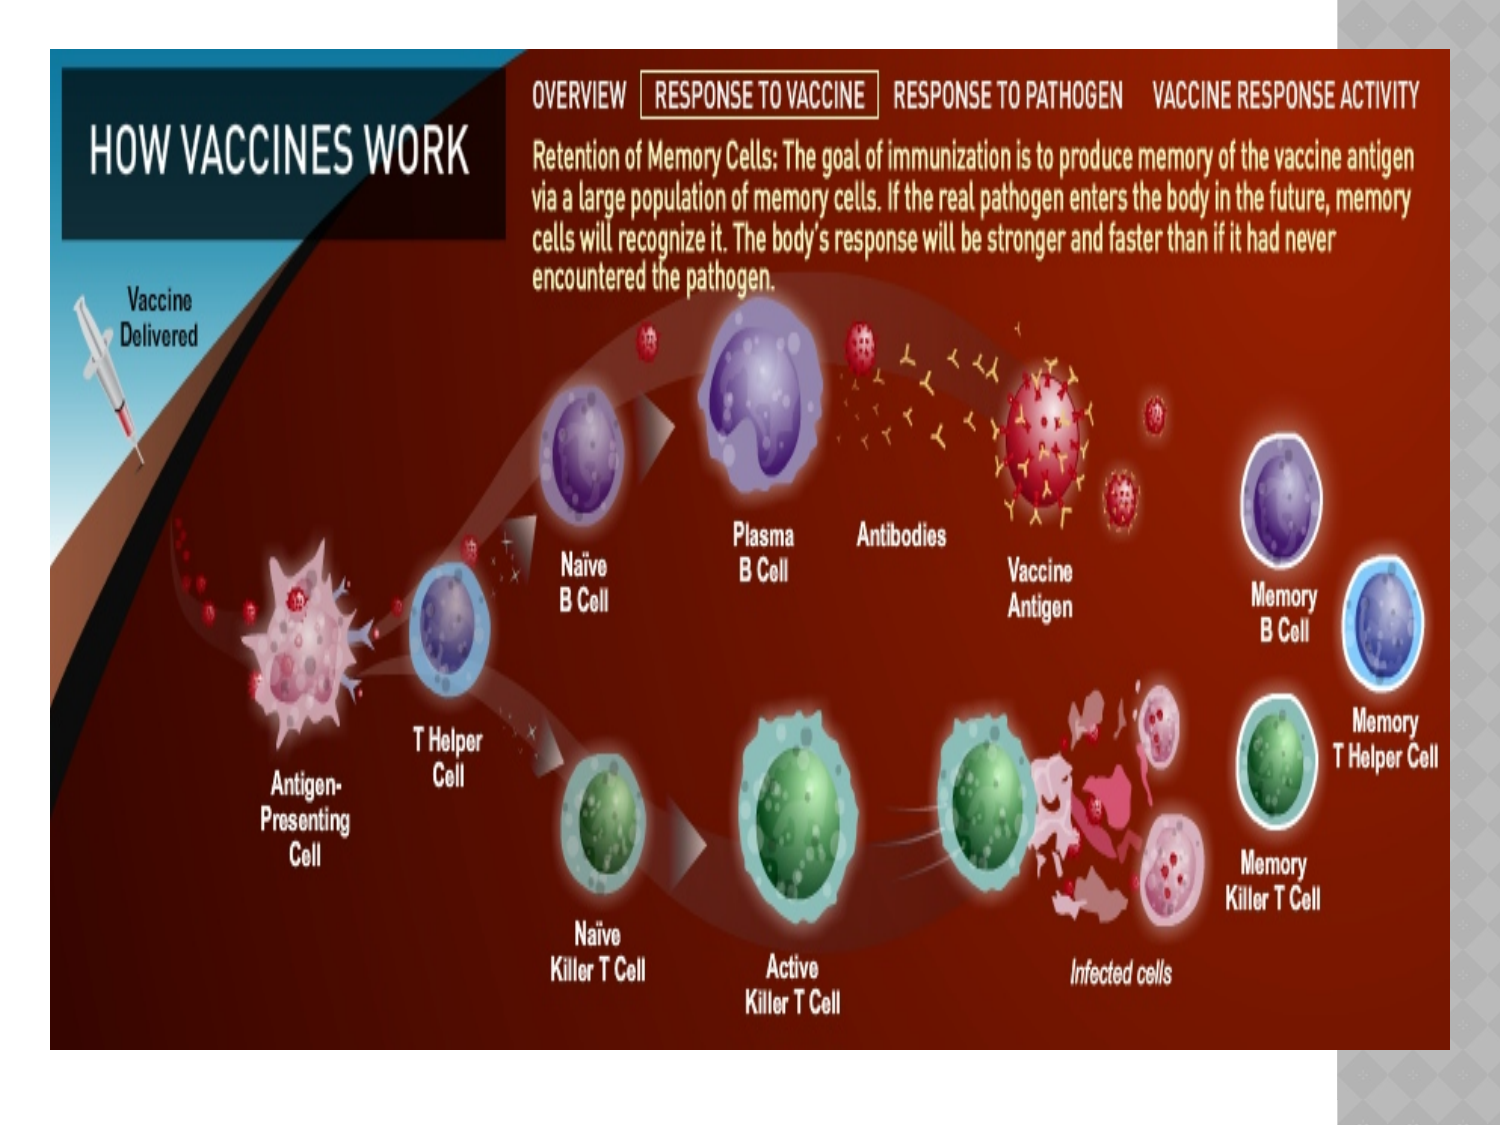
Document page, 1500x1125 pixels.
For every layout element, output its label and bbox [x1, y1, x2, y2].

picture [49, 49, 1451, 1051]
